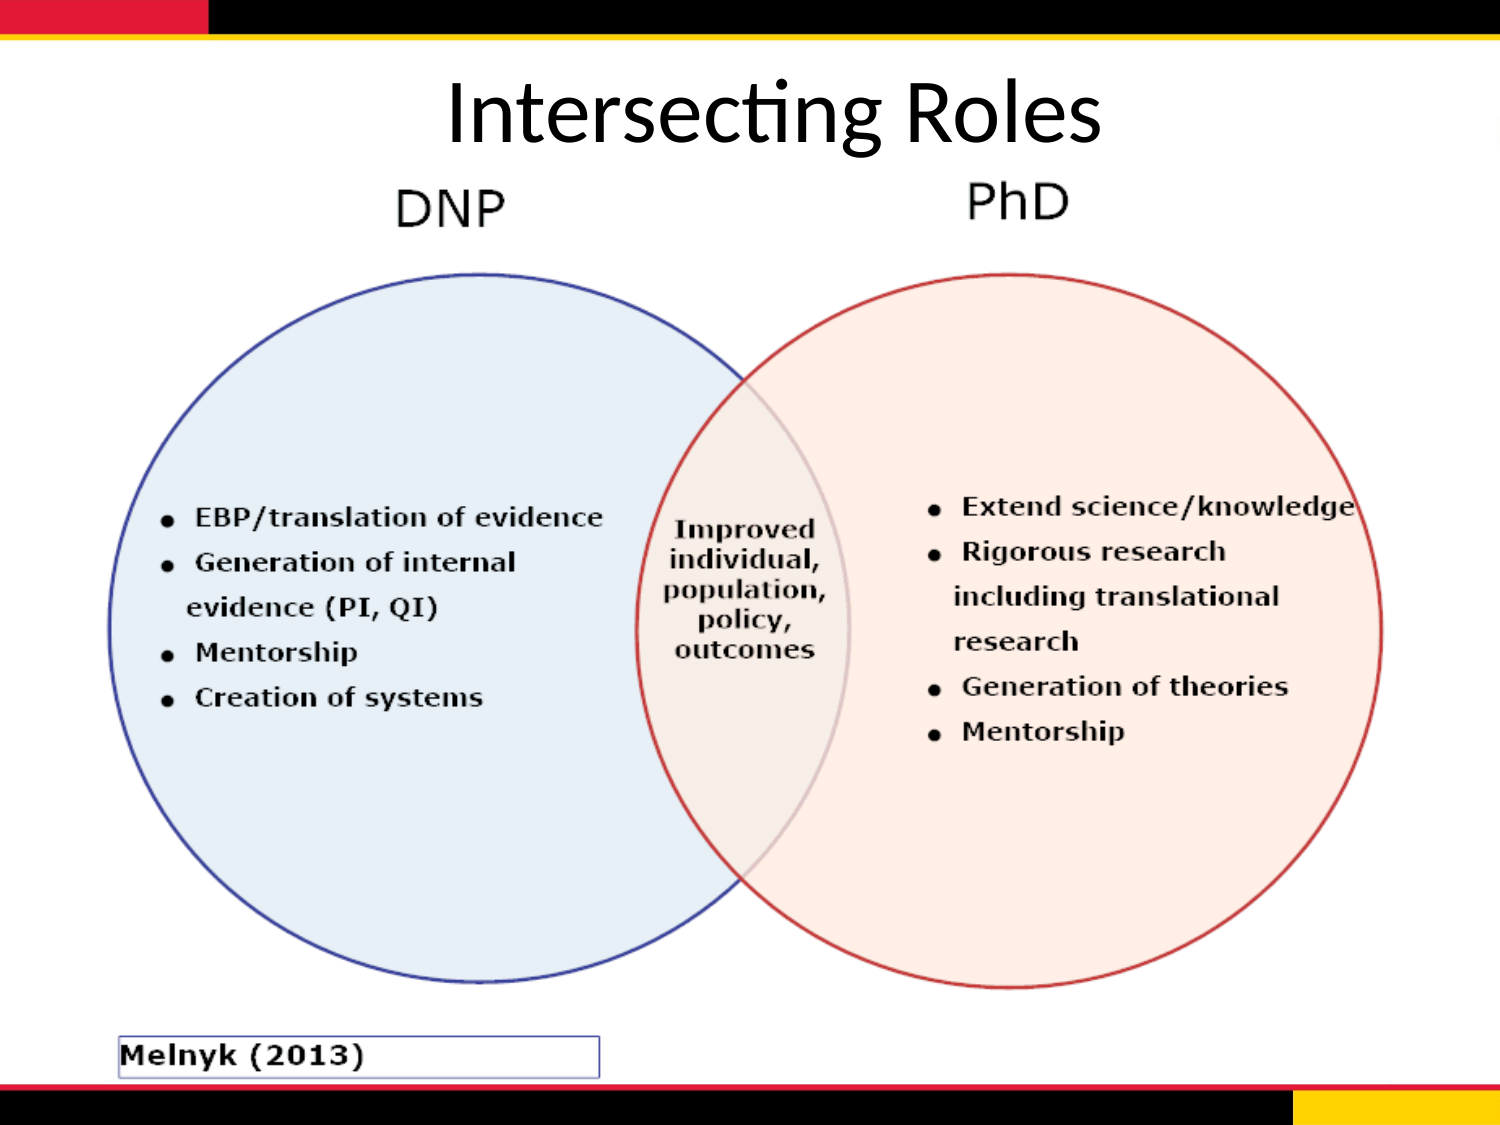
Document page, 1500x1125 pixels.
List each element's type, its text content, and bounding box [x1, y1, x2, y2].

title Intersecting Roles [99, 50, 1450, 163]
picture [0, 0, 1500, 1125]
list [102, 162, 1388, 1084]
